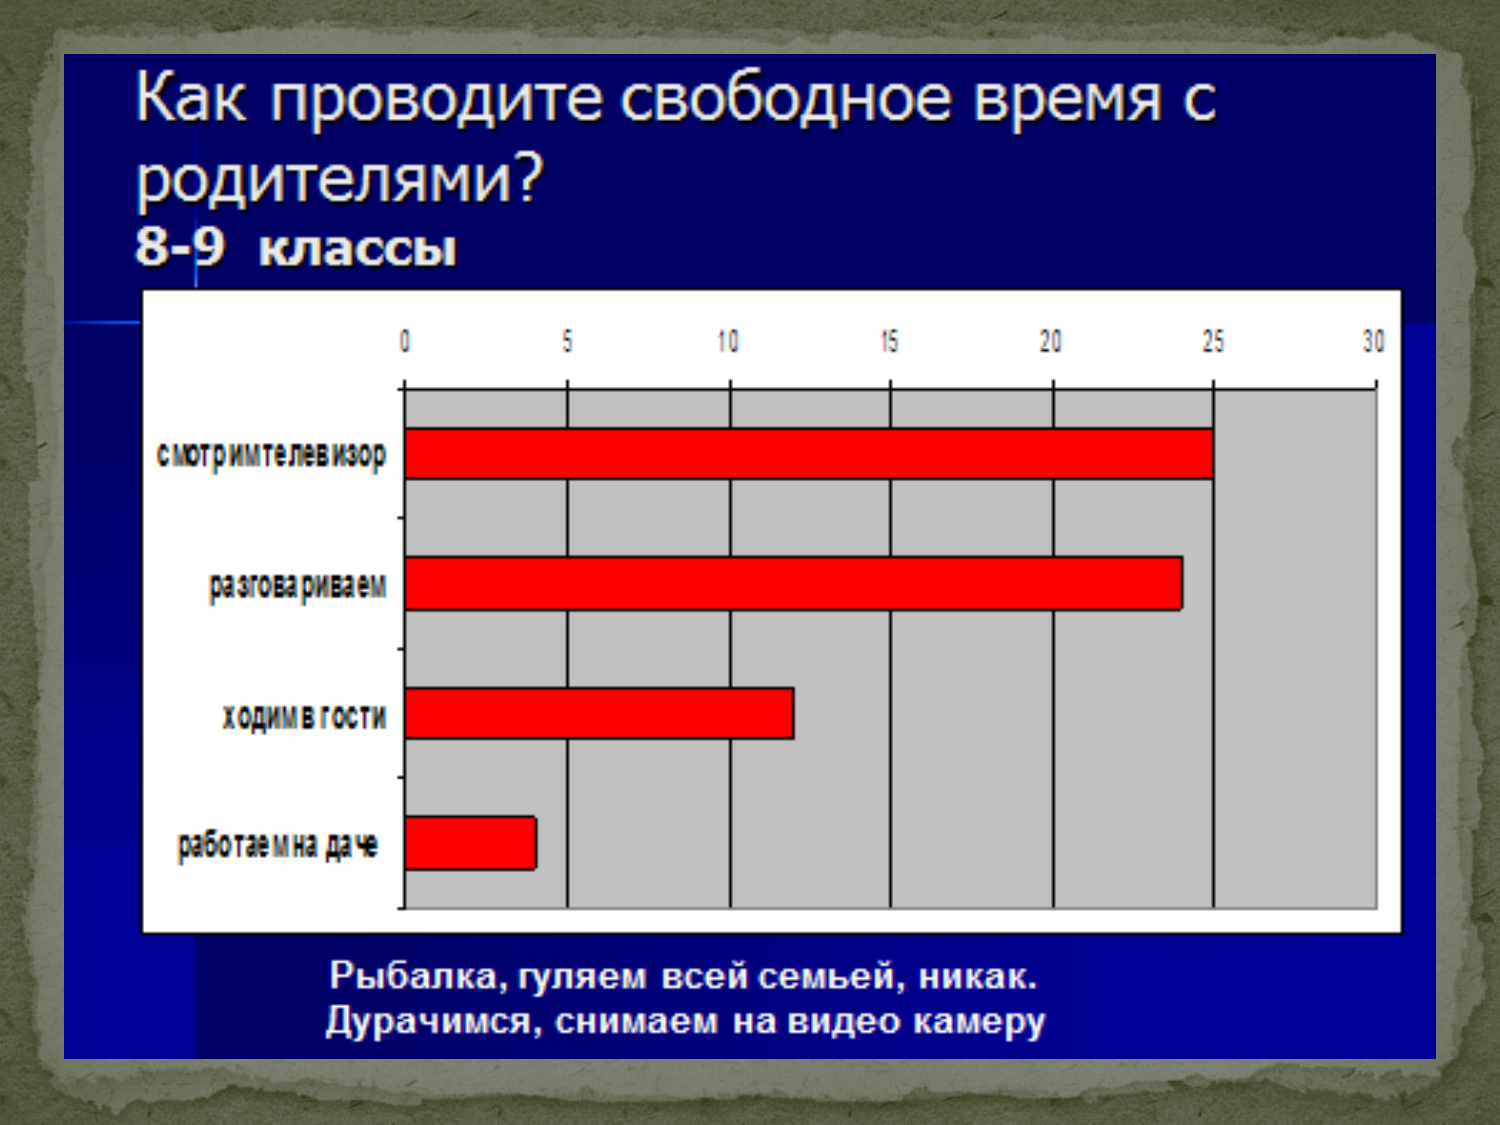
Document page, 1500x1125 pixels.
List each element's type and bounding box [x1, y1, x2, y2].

list [68, 58, 1433, 1056]
